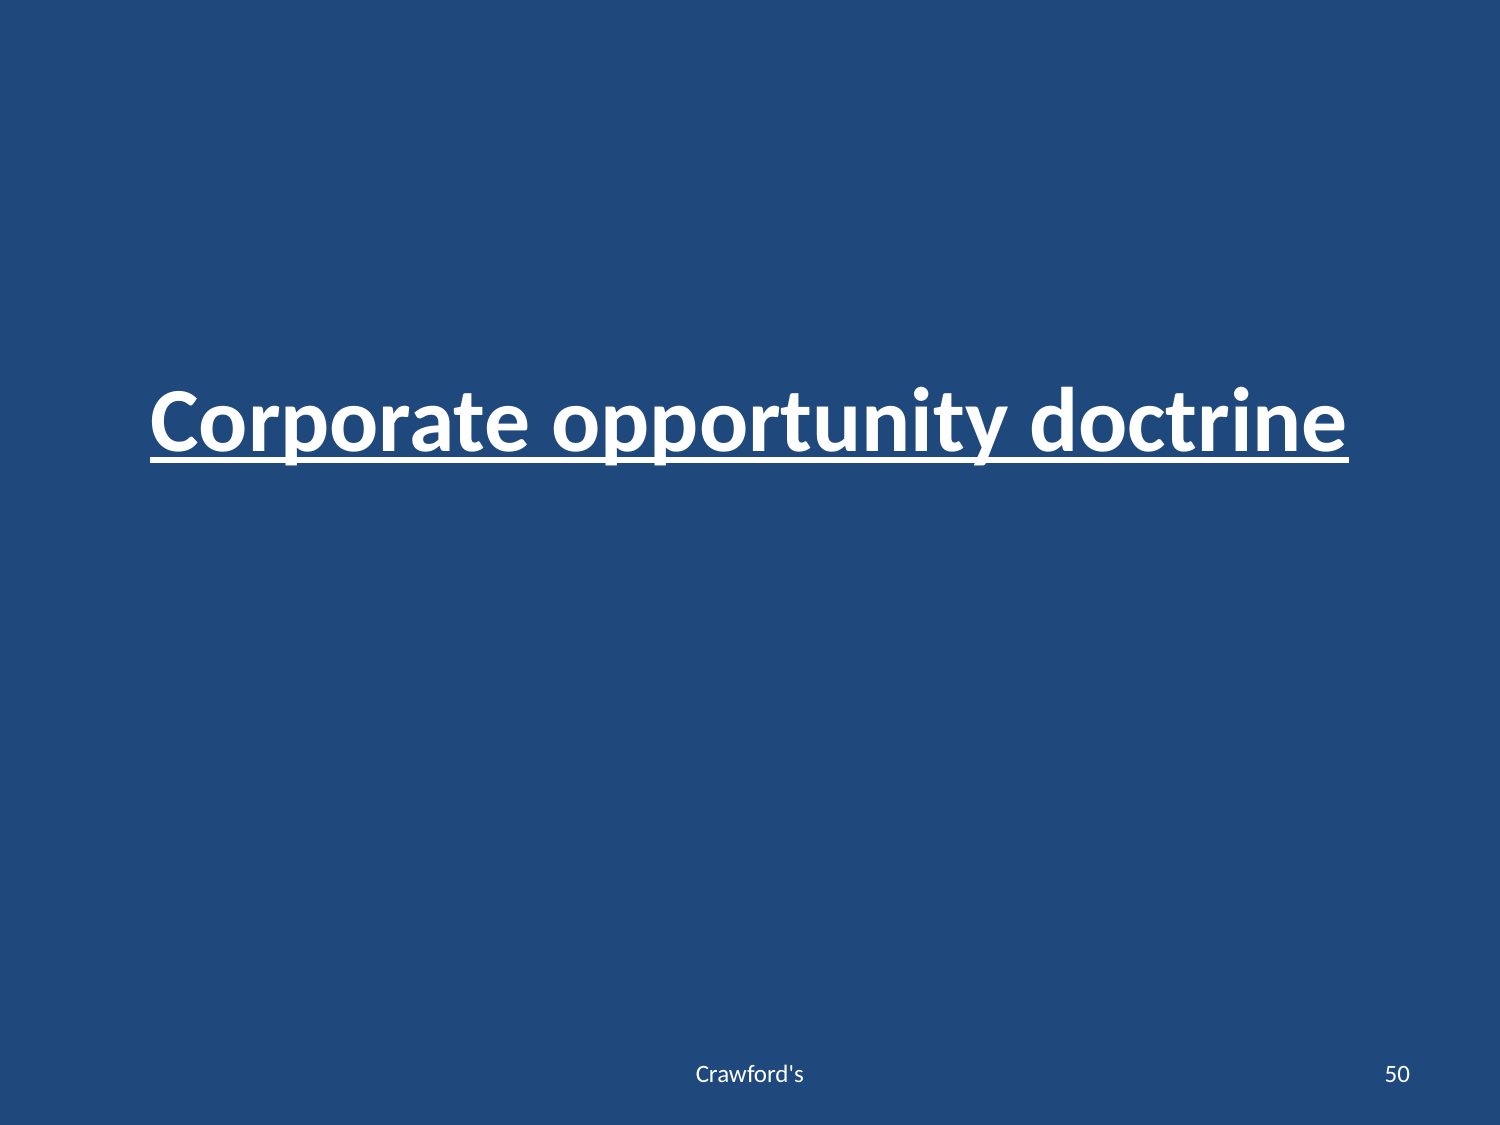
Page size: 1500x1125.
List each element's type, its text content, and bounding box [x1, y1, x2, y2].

slide_number 50 [1074, 1042, 1425, 1103]
footer Crawford's [512, 1042, 988, 1103]
title Corporate opportunity doctrine [112, 349, 1388, 591]
